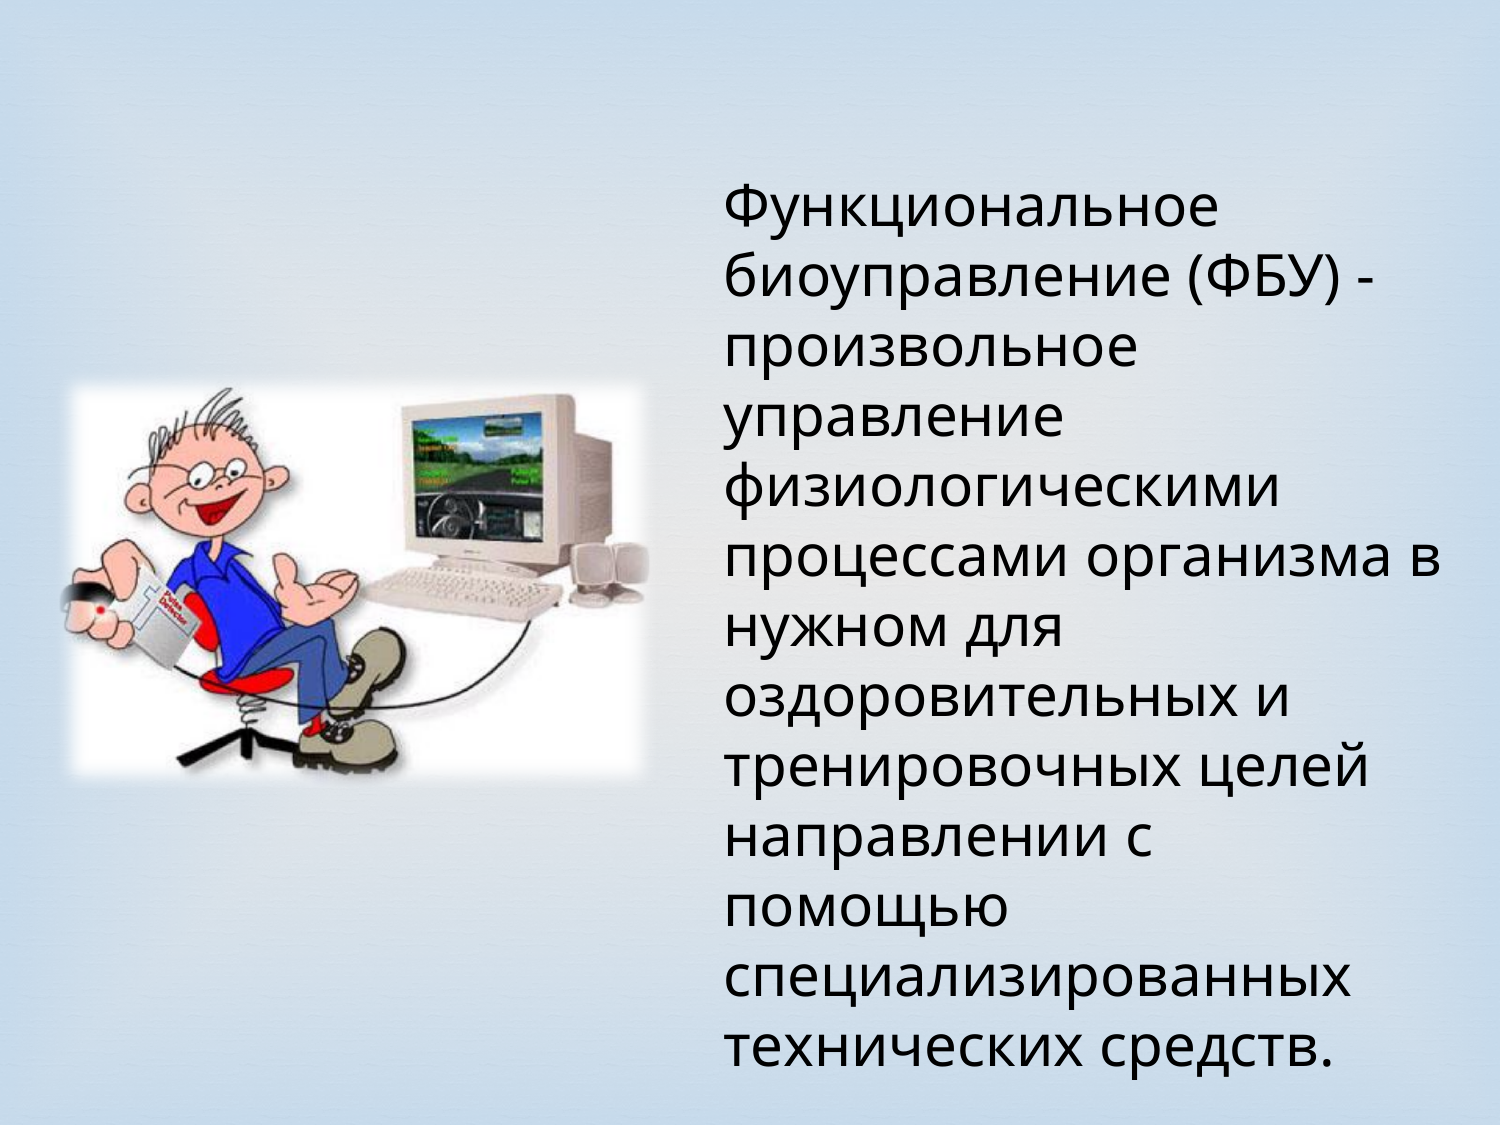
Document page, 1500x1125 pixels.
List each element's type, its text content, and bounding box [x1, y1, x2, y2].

text_box Функциональное биоуправление (ФБУ) - произвольное управление физиологическими процессами организма в нужном для оздоровительных и тренировочных целей направлении с помощью специализированных технических средств. [708, 160, 1459, 1086]
picture [52, 366, 660, 795]
